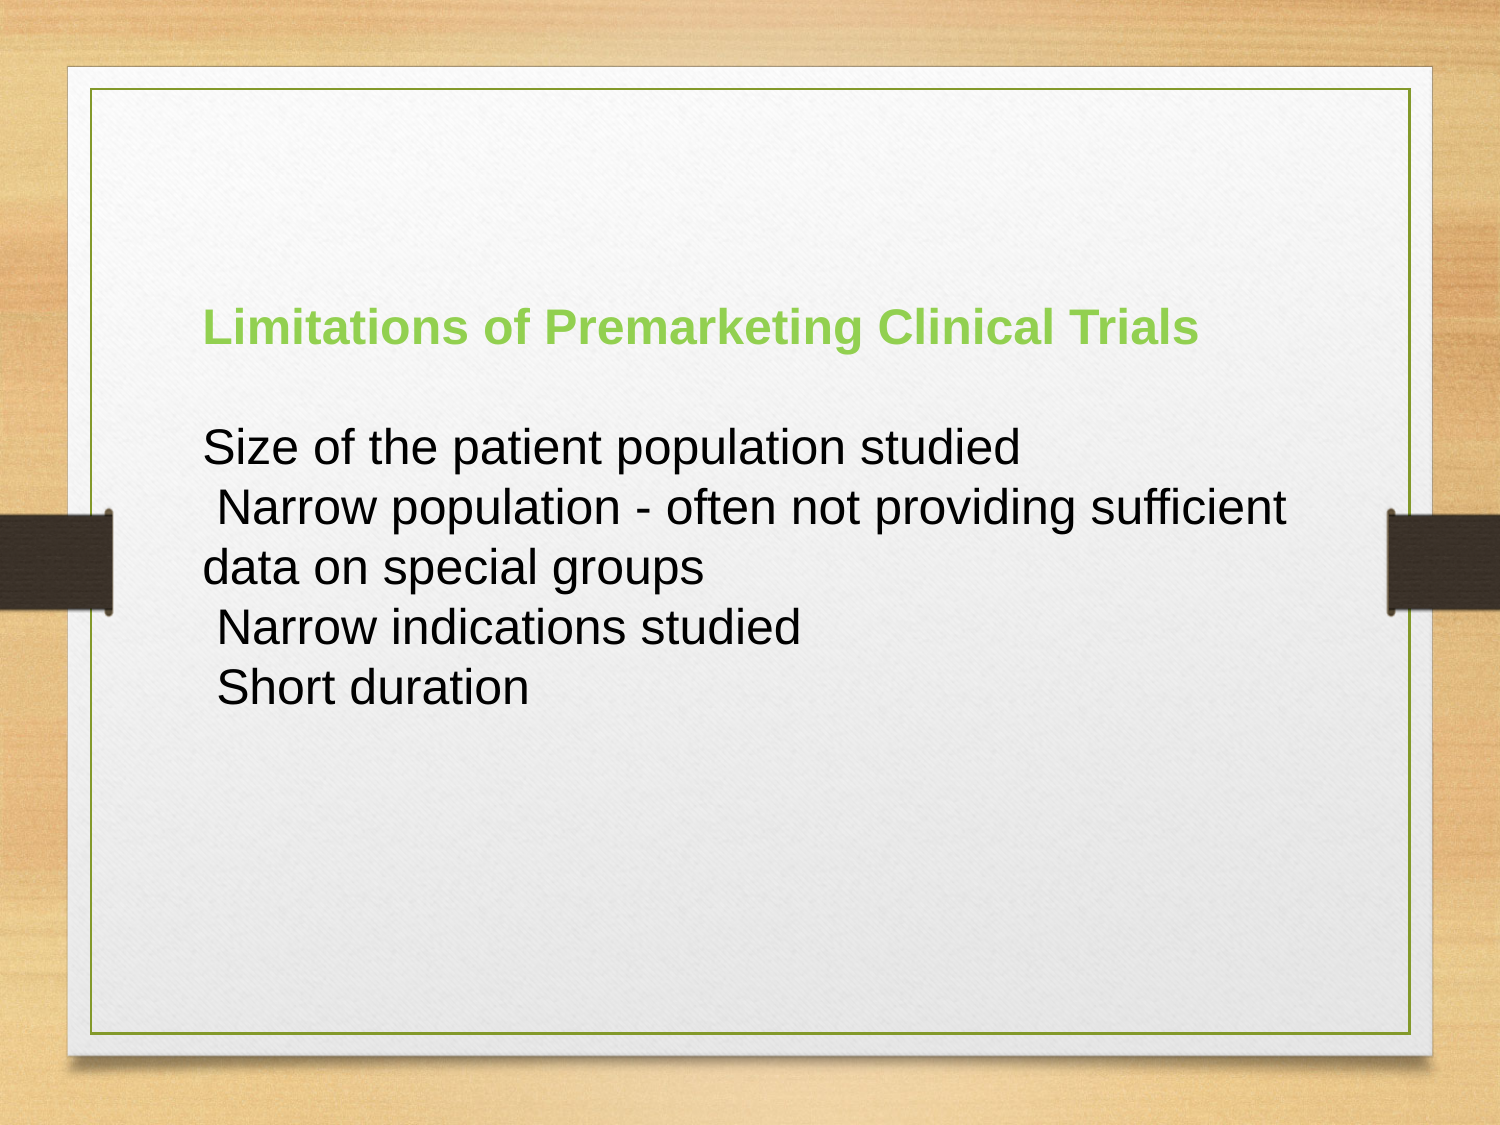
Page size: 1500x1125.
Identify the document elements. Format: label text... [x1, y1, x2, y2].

picture [0, 0, 1500, 1125]
text_box Limitations of Premarketing Clinical Trials Size of the patient population studied Narrow population - often not providing sufficient data on special groups Narrow indications studied Short duration [187, 287, 1313, 723]
